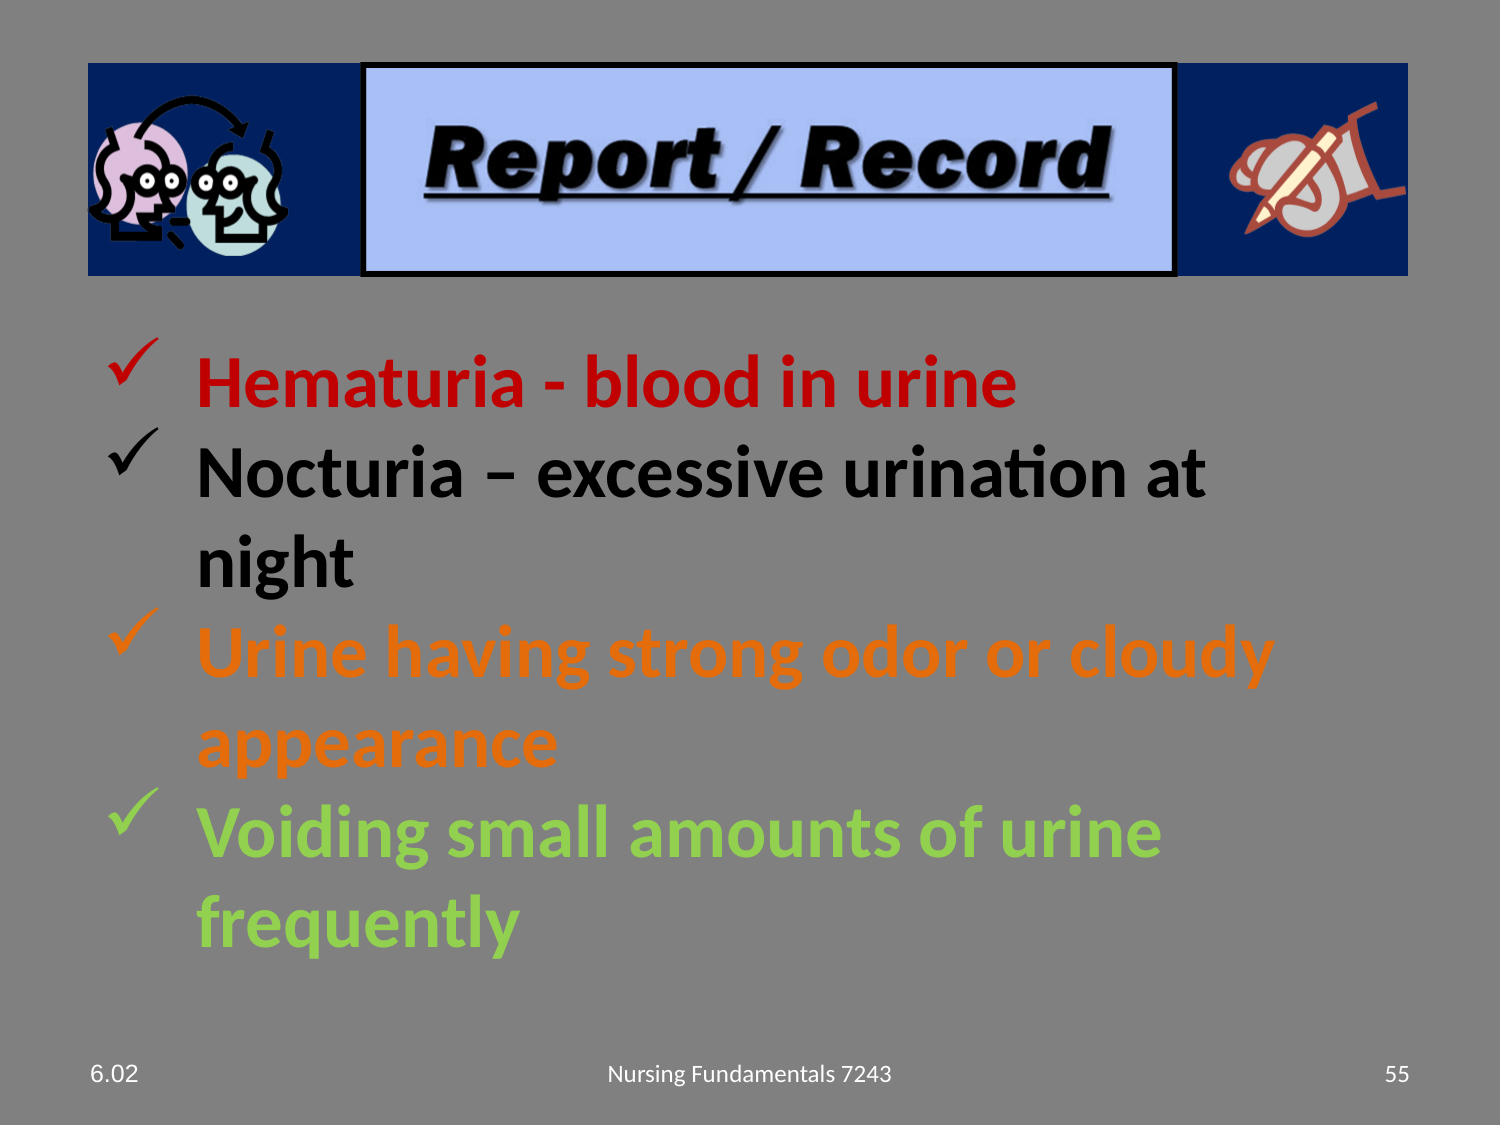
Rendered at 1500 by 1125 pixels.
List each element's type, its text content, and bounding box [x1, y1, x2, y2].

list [87, 62, 1409, 277]
text_box Hematuria - blood in urine Nocturia – excessive urination at night Urine having strong odor or cloudy appearance Voiding small amounts of urine frequently [87, 324, 1400, 970]
slide_number 55 [1074, 1042, 1425, 1103]
slide_number 6.02 [75, 1042, 425, 1103]
footer Nursing Fundamentals 7243 [512, 1042, 988, 1103]
